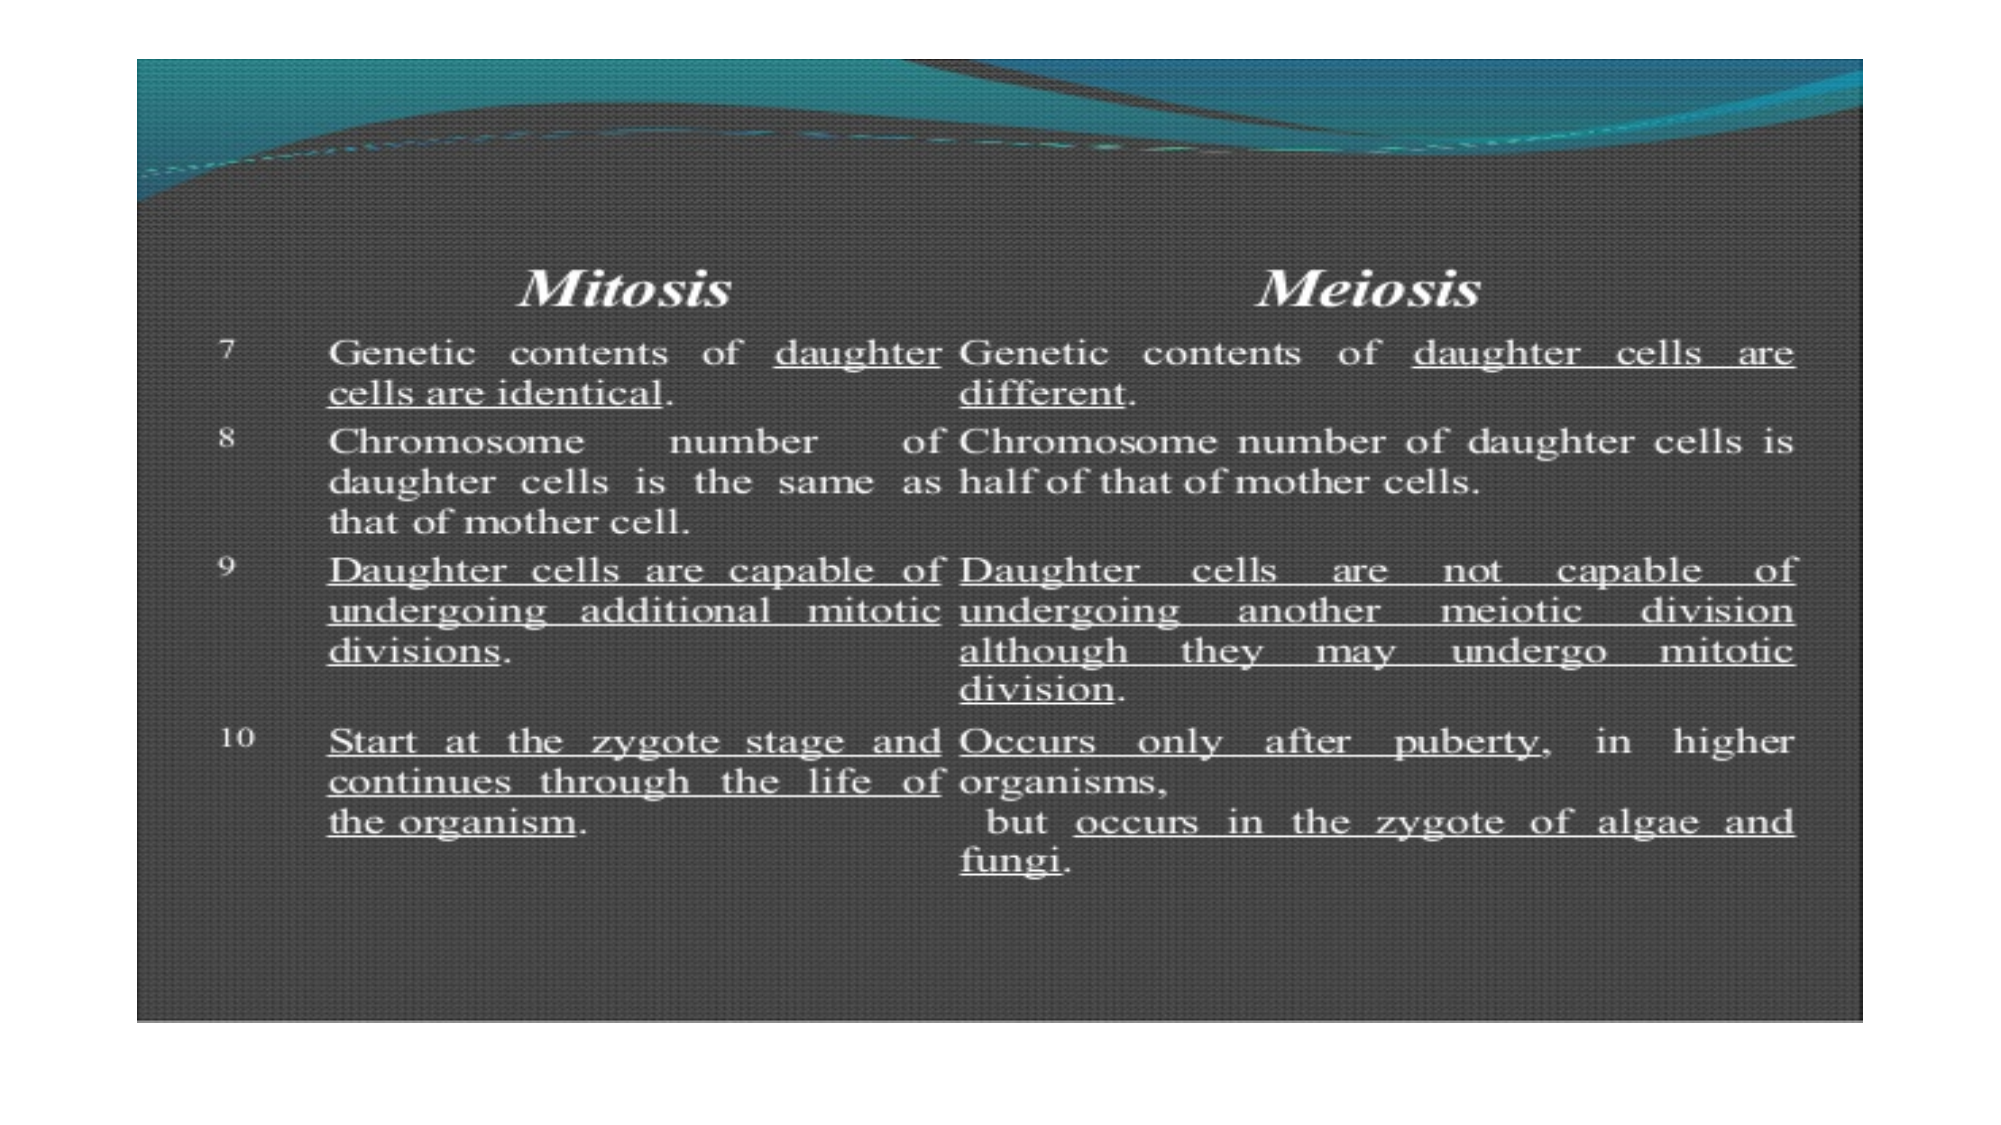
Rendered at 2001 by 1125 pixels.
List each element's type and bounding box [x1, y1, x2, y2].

list [137, 59, 1863, 1023]
